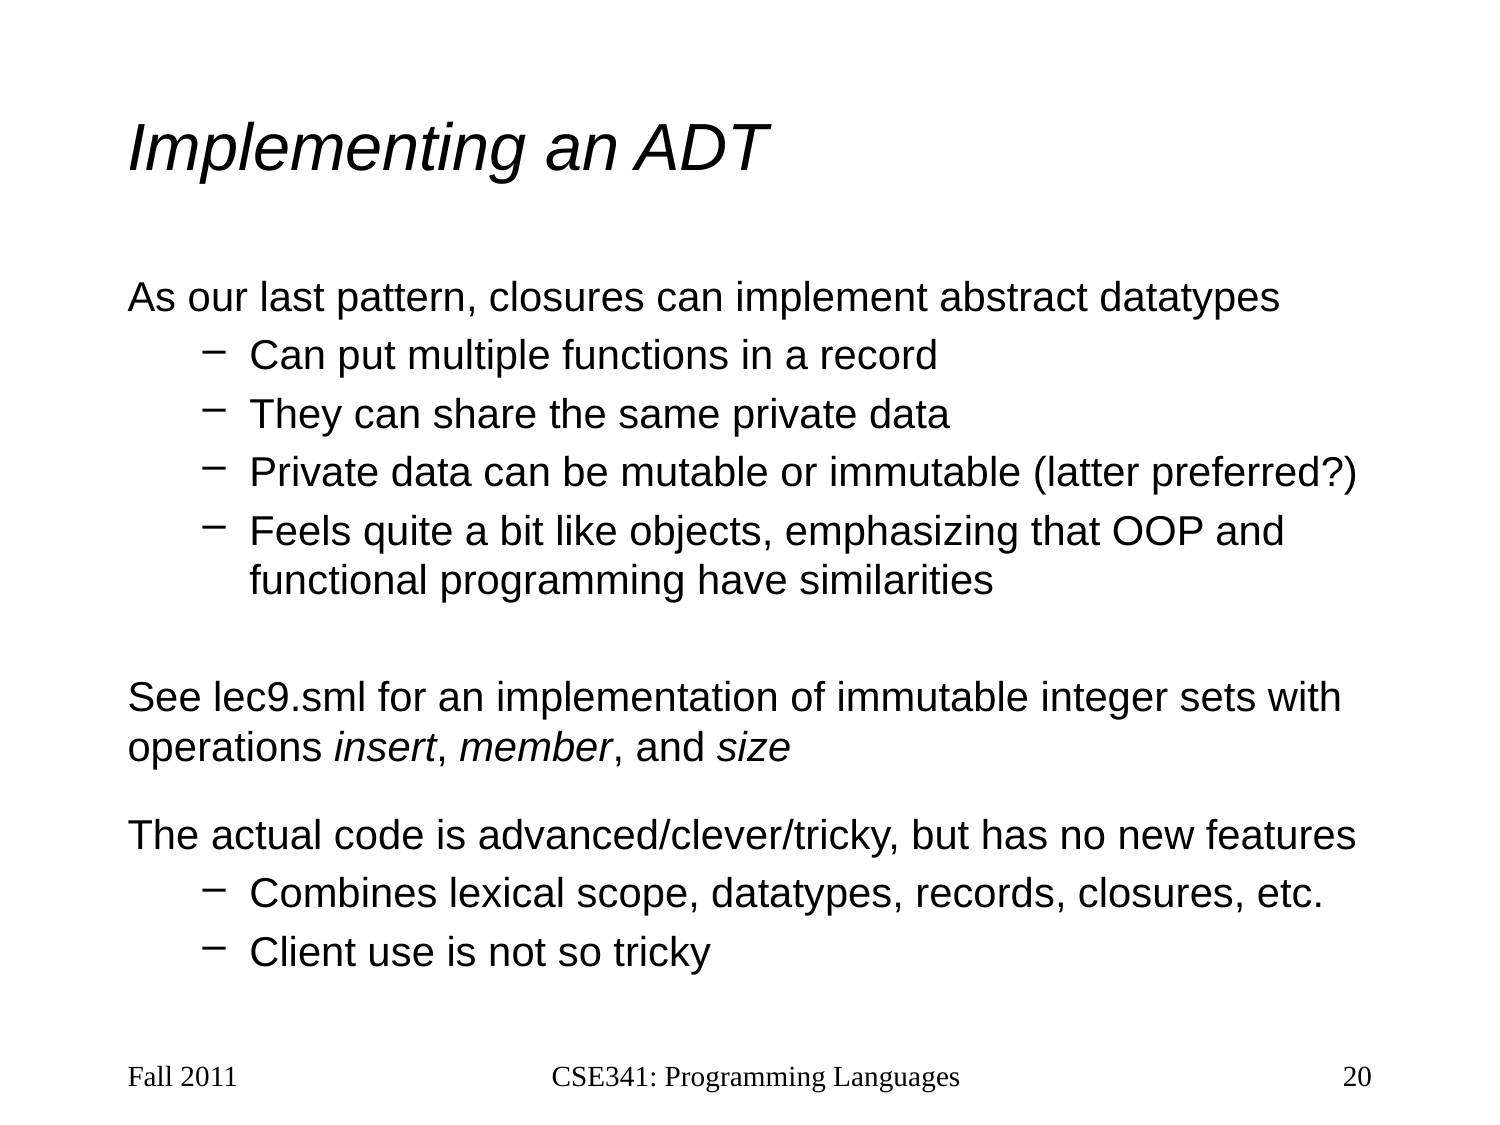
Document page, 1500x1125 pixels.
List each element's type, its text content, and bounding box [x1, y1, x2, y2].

slide_number 20 [1074, 1049, 1388, 1125]
title Implementing an ADT [112, 49, 1388, 238]
slide_number Fall 2011 [112, 1049, 426, 1125]
footer CSE341: Programming Languages [474, 1049, 1038, 1125]
list As our last pattern, closures can implement abstract datatypes Can put multiple functions in a record They can share the same private data Private data can be mutable or immutable (latter preferred?) Feels quite a bit like objects, emphasizing that OOP and functional programming have similarities See lec9.sml for an implementation of immutable integer sets with operations insert, member, and size The actual code is advanced/clever/tricky, but has no new features Combines lexical scope, datatypes, records, closures, etc. Client use is not so tricky [112, 262, 1388, 1001]
